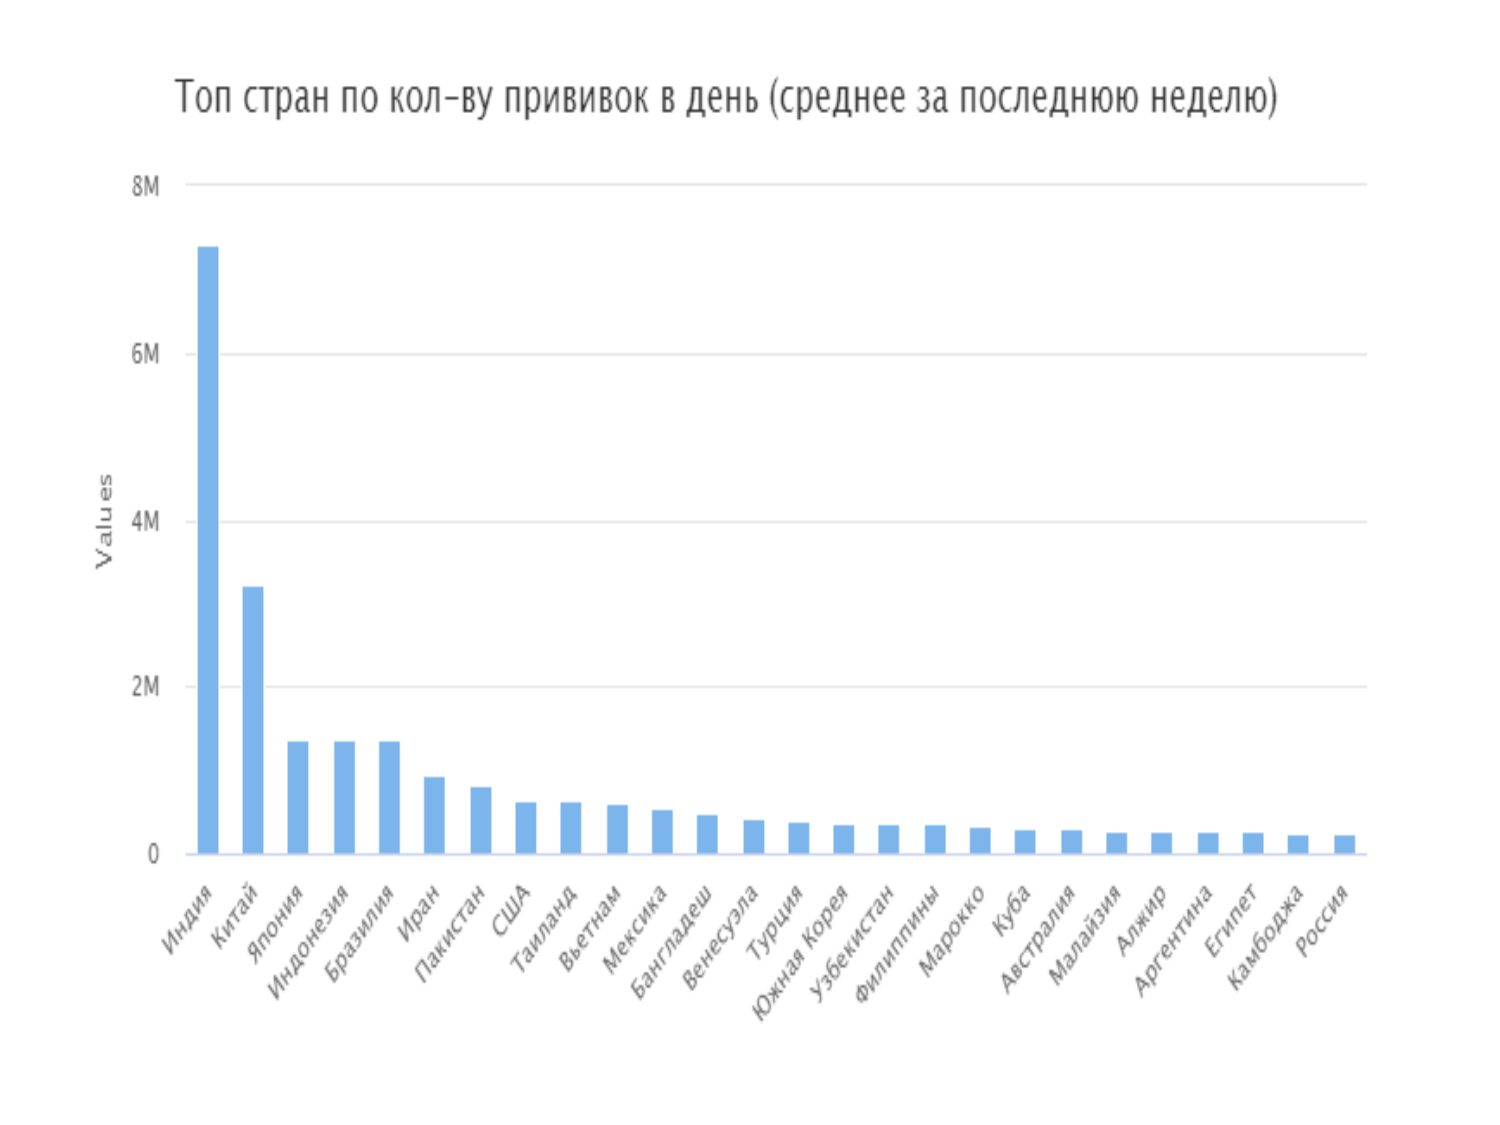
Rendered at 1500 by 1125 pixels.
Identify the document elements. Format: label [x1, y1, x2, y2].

list [52, 18, 1448, 1024]
